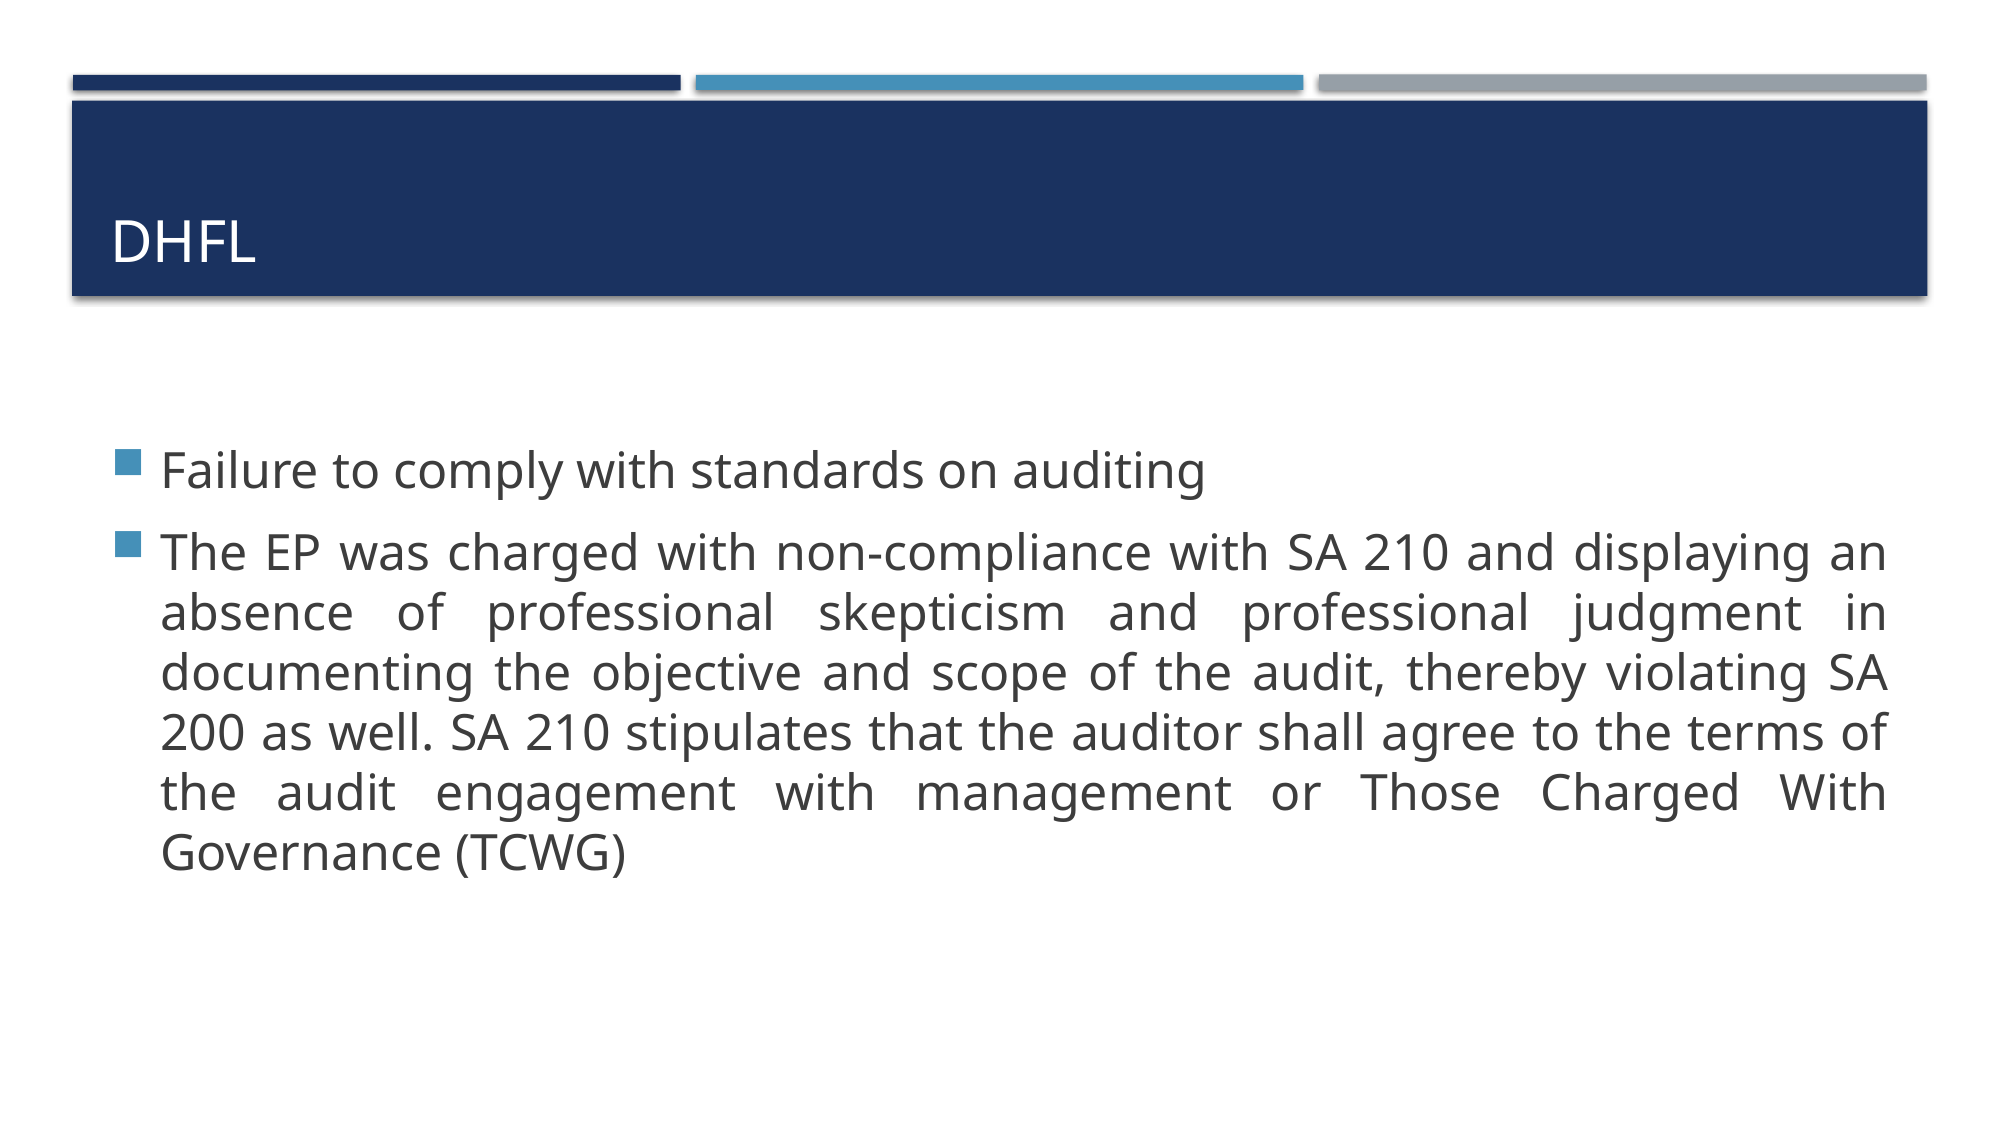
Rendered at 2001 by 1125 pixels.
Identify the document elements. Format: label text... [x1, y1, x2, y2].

title DHFL [95, 115, 1905, 282]
list Failure to comply with standards on auditing The EP was charged with non-compliance with SA 210 and displaying an absence of professional skepticism and professional judgment in documenting the objective and scope of the audit, thereby violating SA 200 as well. SA 210 stipulates that the auditor shall agree to the terms of the audit engagement with management or Those Charged With Governance (TCWG) [95, 357, 1905, 962]
